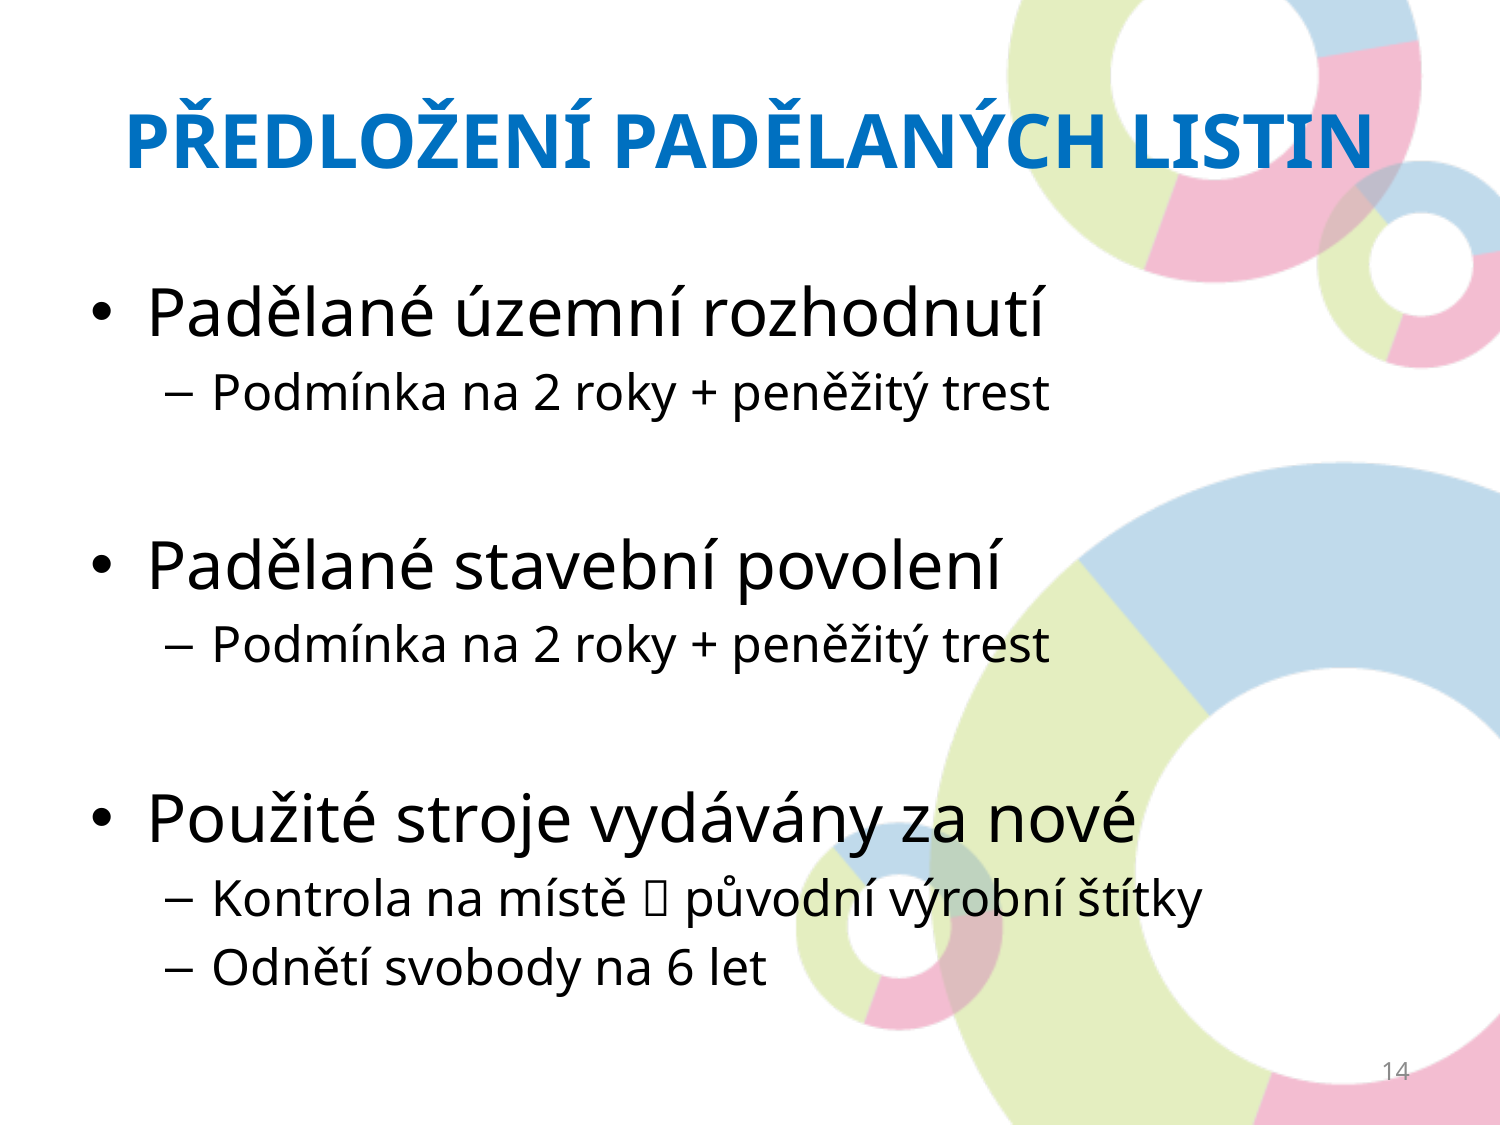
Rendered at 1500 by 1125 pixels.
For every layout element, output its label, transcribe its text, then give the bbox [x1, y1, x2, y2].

title Předložení padělaných listin [75, 45, 1425, 233]
slide_number 14 [1074, 1042, 1425, 1103]
list Padělané územní rozhodnutí Podmínka na 2 roky + peněžitý trest Padělané stavební povolení Podmínka na 2 roky + peněžitý trest Použité stroje vydávány za nové Kontrola na místě  původní výrobní štítky Odnětí svobody na 6 let [75, 262, 1425, 1005]
